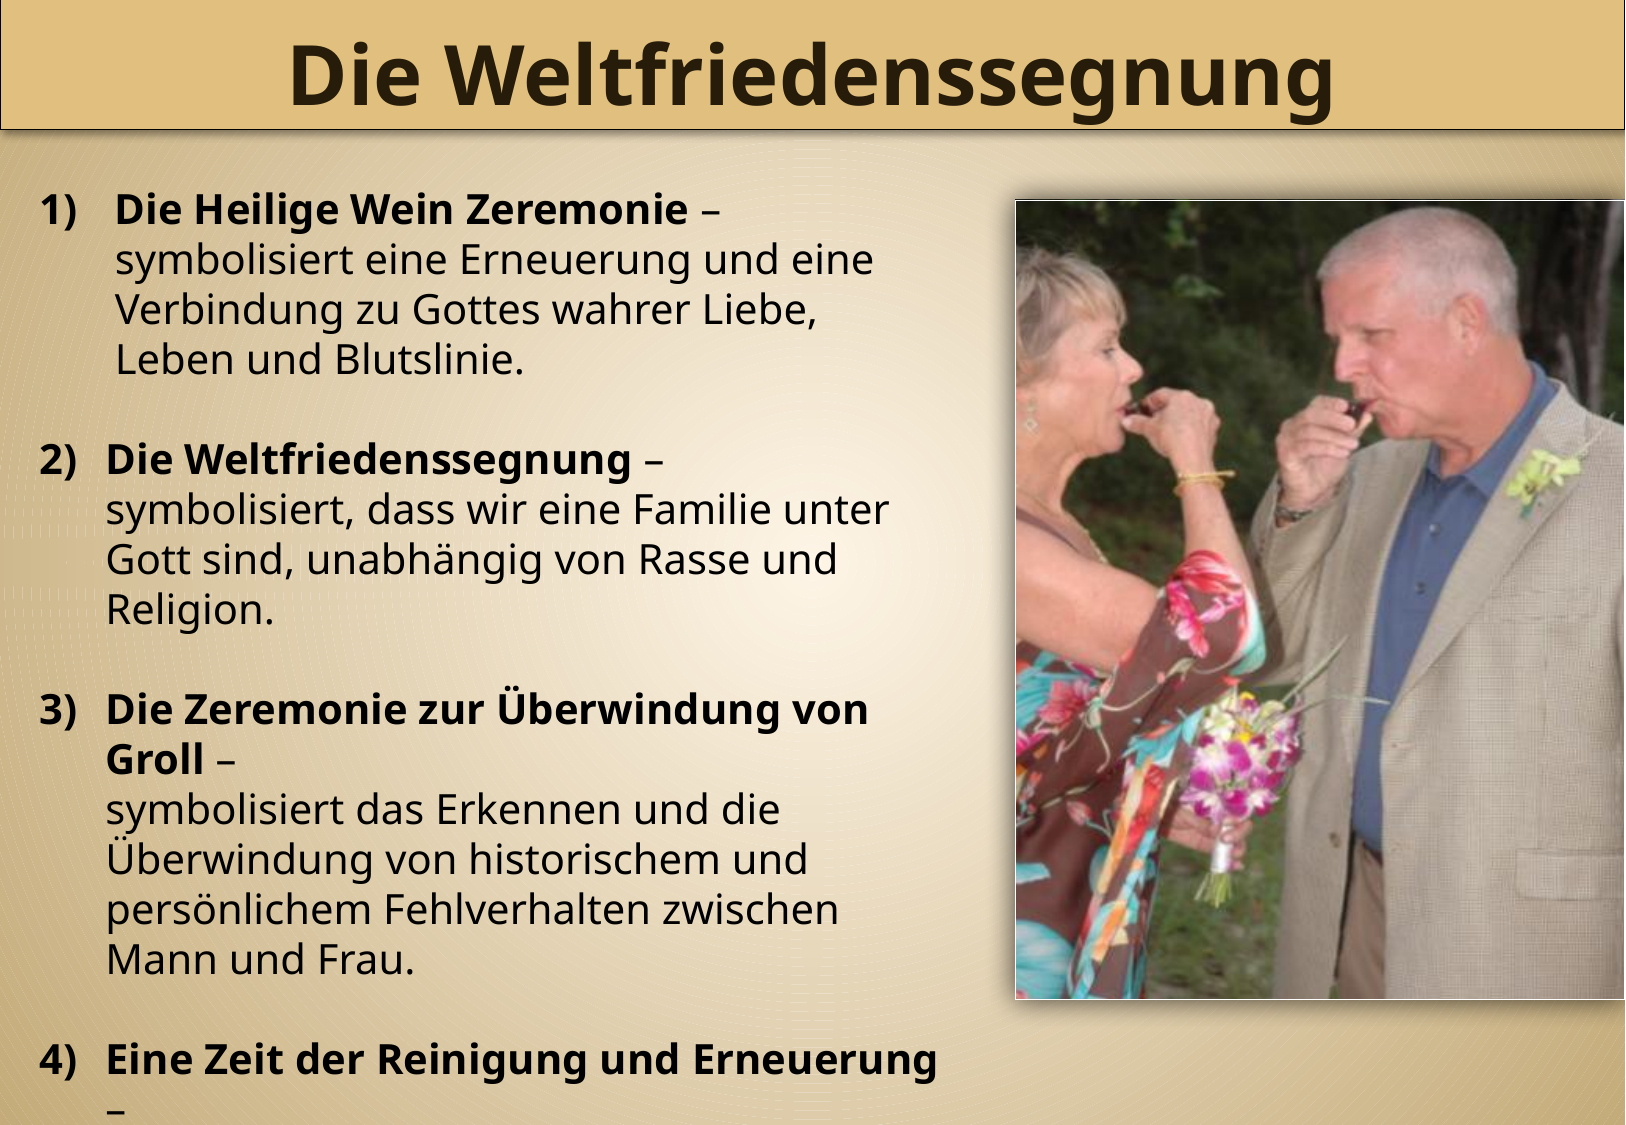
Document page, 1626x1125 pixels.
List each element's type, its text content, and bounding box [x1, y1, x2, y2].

text_box Die Heilige Wein Zeremonie – symbolisiert eine Erneuerung und eine Verbindung zu Gottes wahrer Liebe, Leben und Blutslinie. Die Weltfriedenssegnung – symbolisiert, dass wir eine Familie unter Gott sind, unabhängig von Rasse und Religion. Die Zeremonie zur Überwindung von Groll – symbolisiert das Erkennen und die Überwindung von historischem und persönlichem Fehlverhalten zwischen Mann und Frau. Eine Zeit der Reinigung und Erneuerung – 40 Tage lang sexuelle Enthaltsamkeit, für einen neuen Anfang. [24, 141, 963, 1125]
text_box Die Weltfriedenssegnung [0, 0, 1625, 130]
picture [1015, 199, 1625, 1001]
